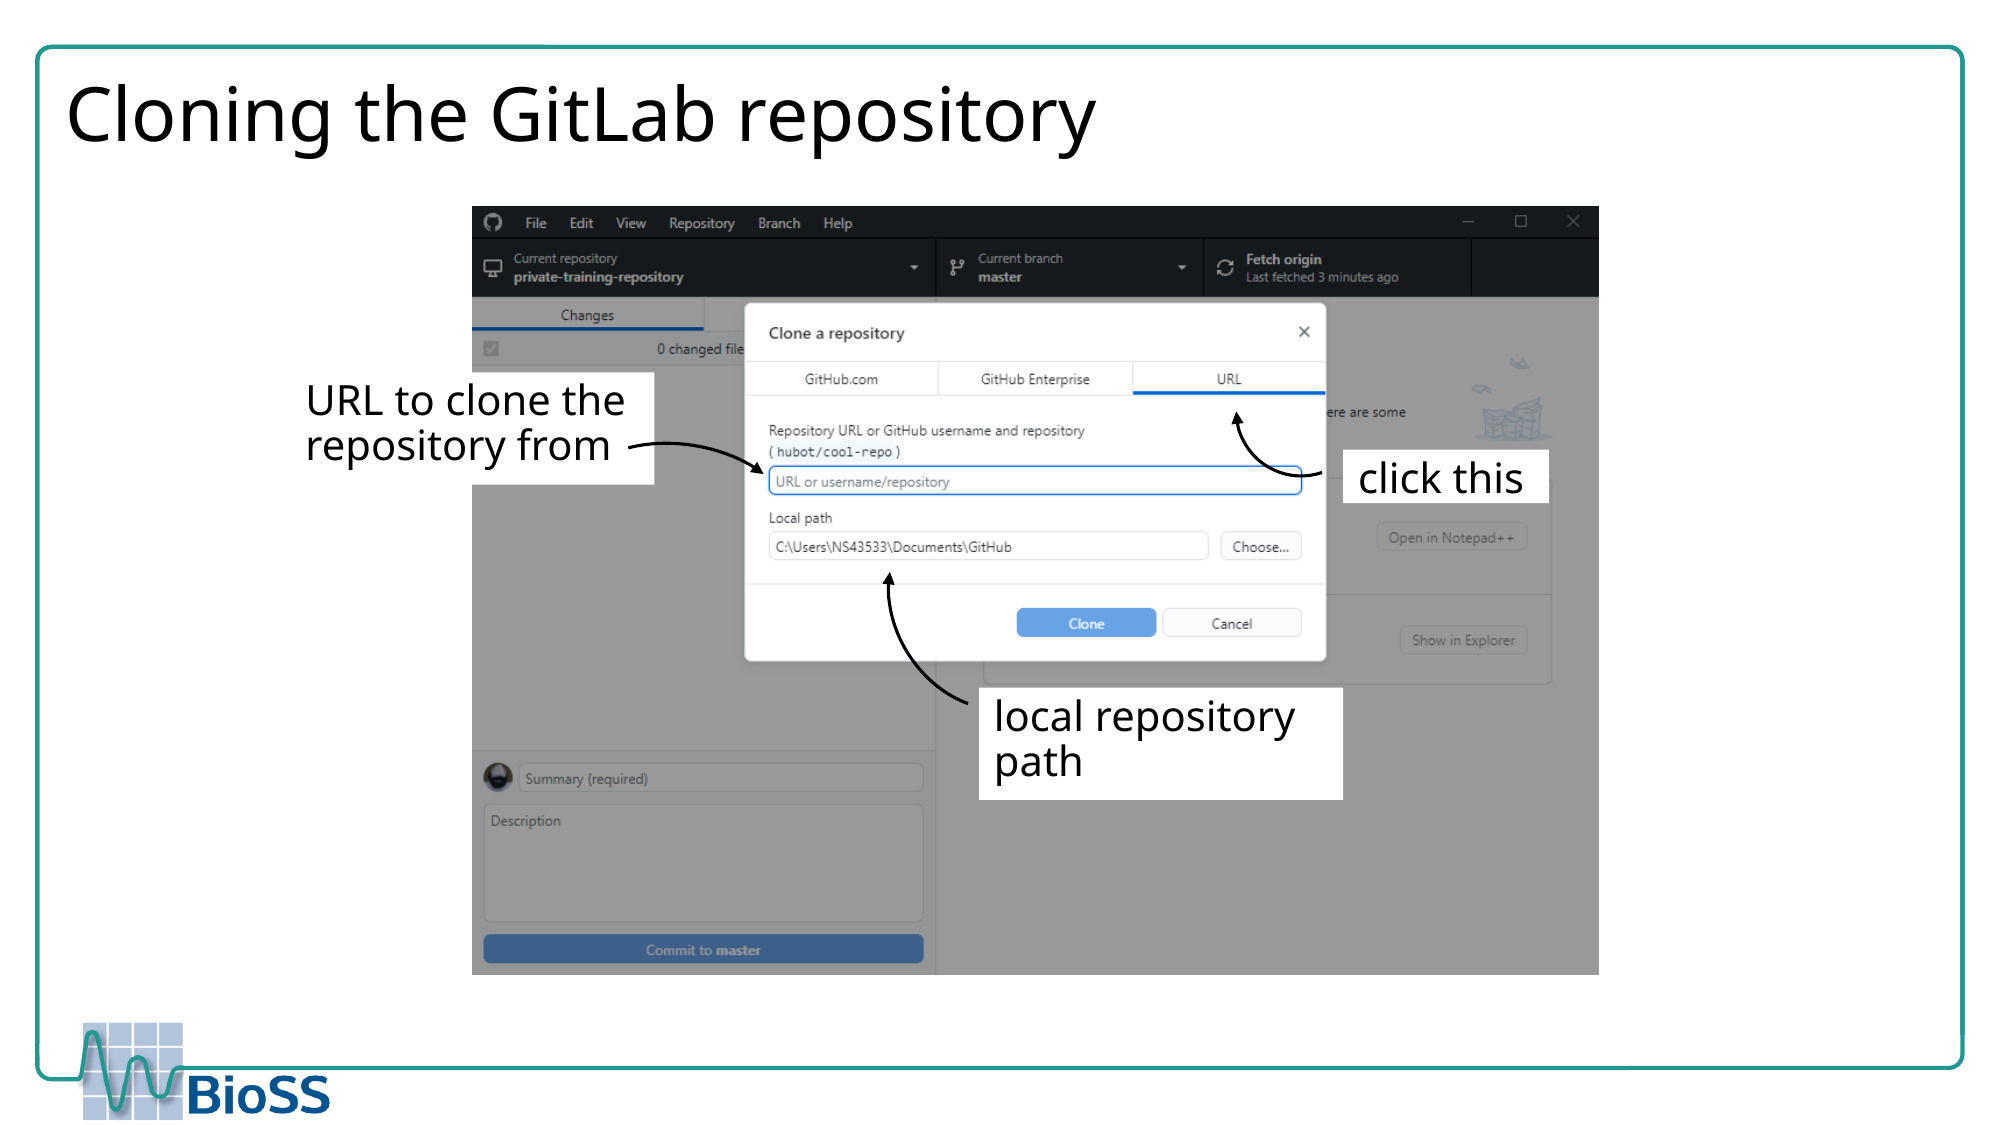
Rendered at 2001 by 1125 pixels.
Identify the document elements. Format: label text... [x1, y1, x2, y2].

picture [77, 1021, 335, 1122]
title Cloning the GitLab repository [50, 59, 1941, 175]
text_box URL to clone the repository from [290, 372, 472, 485]
picture [472, 206, 1599, 975]
